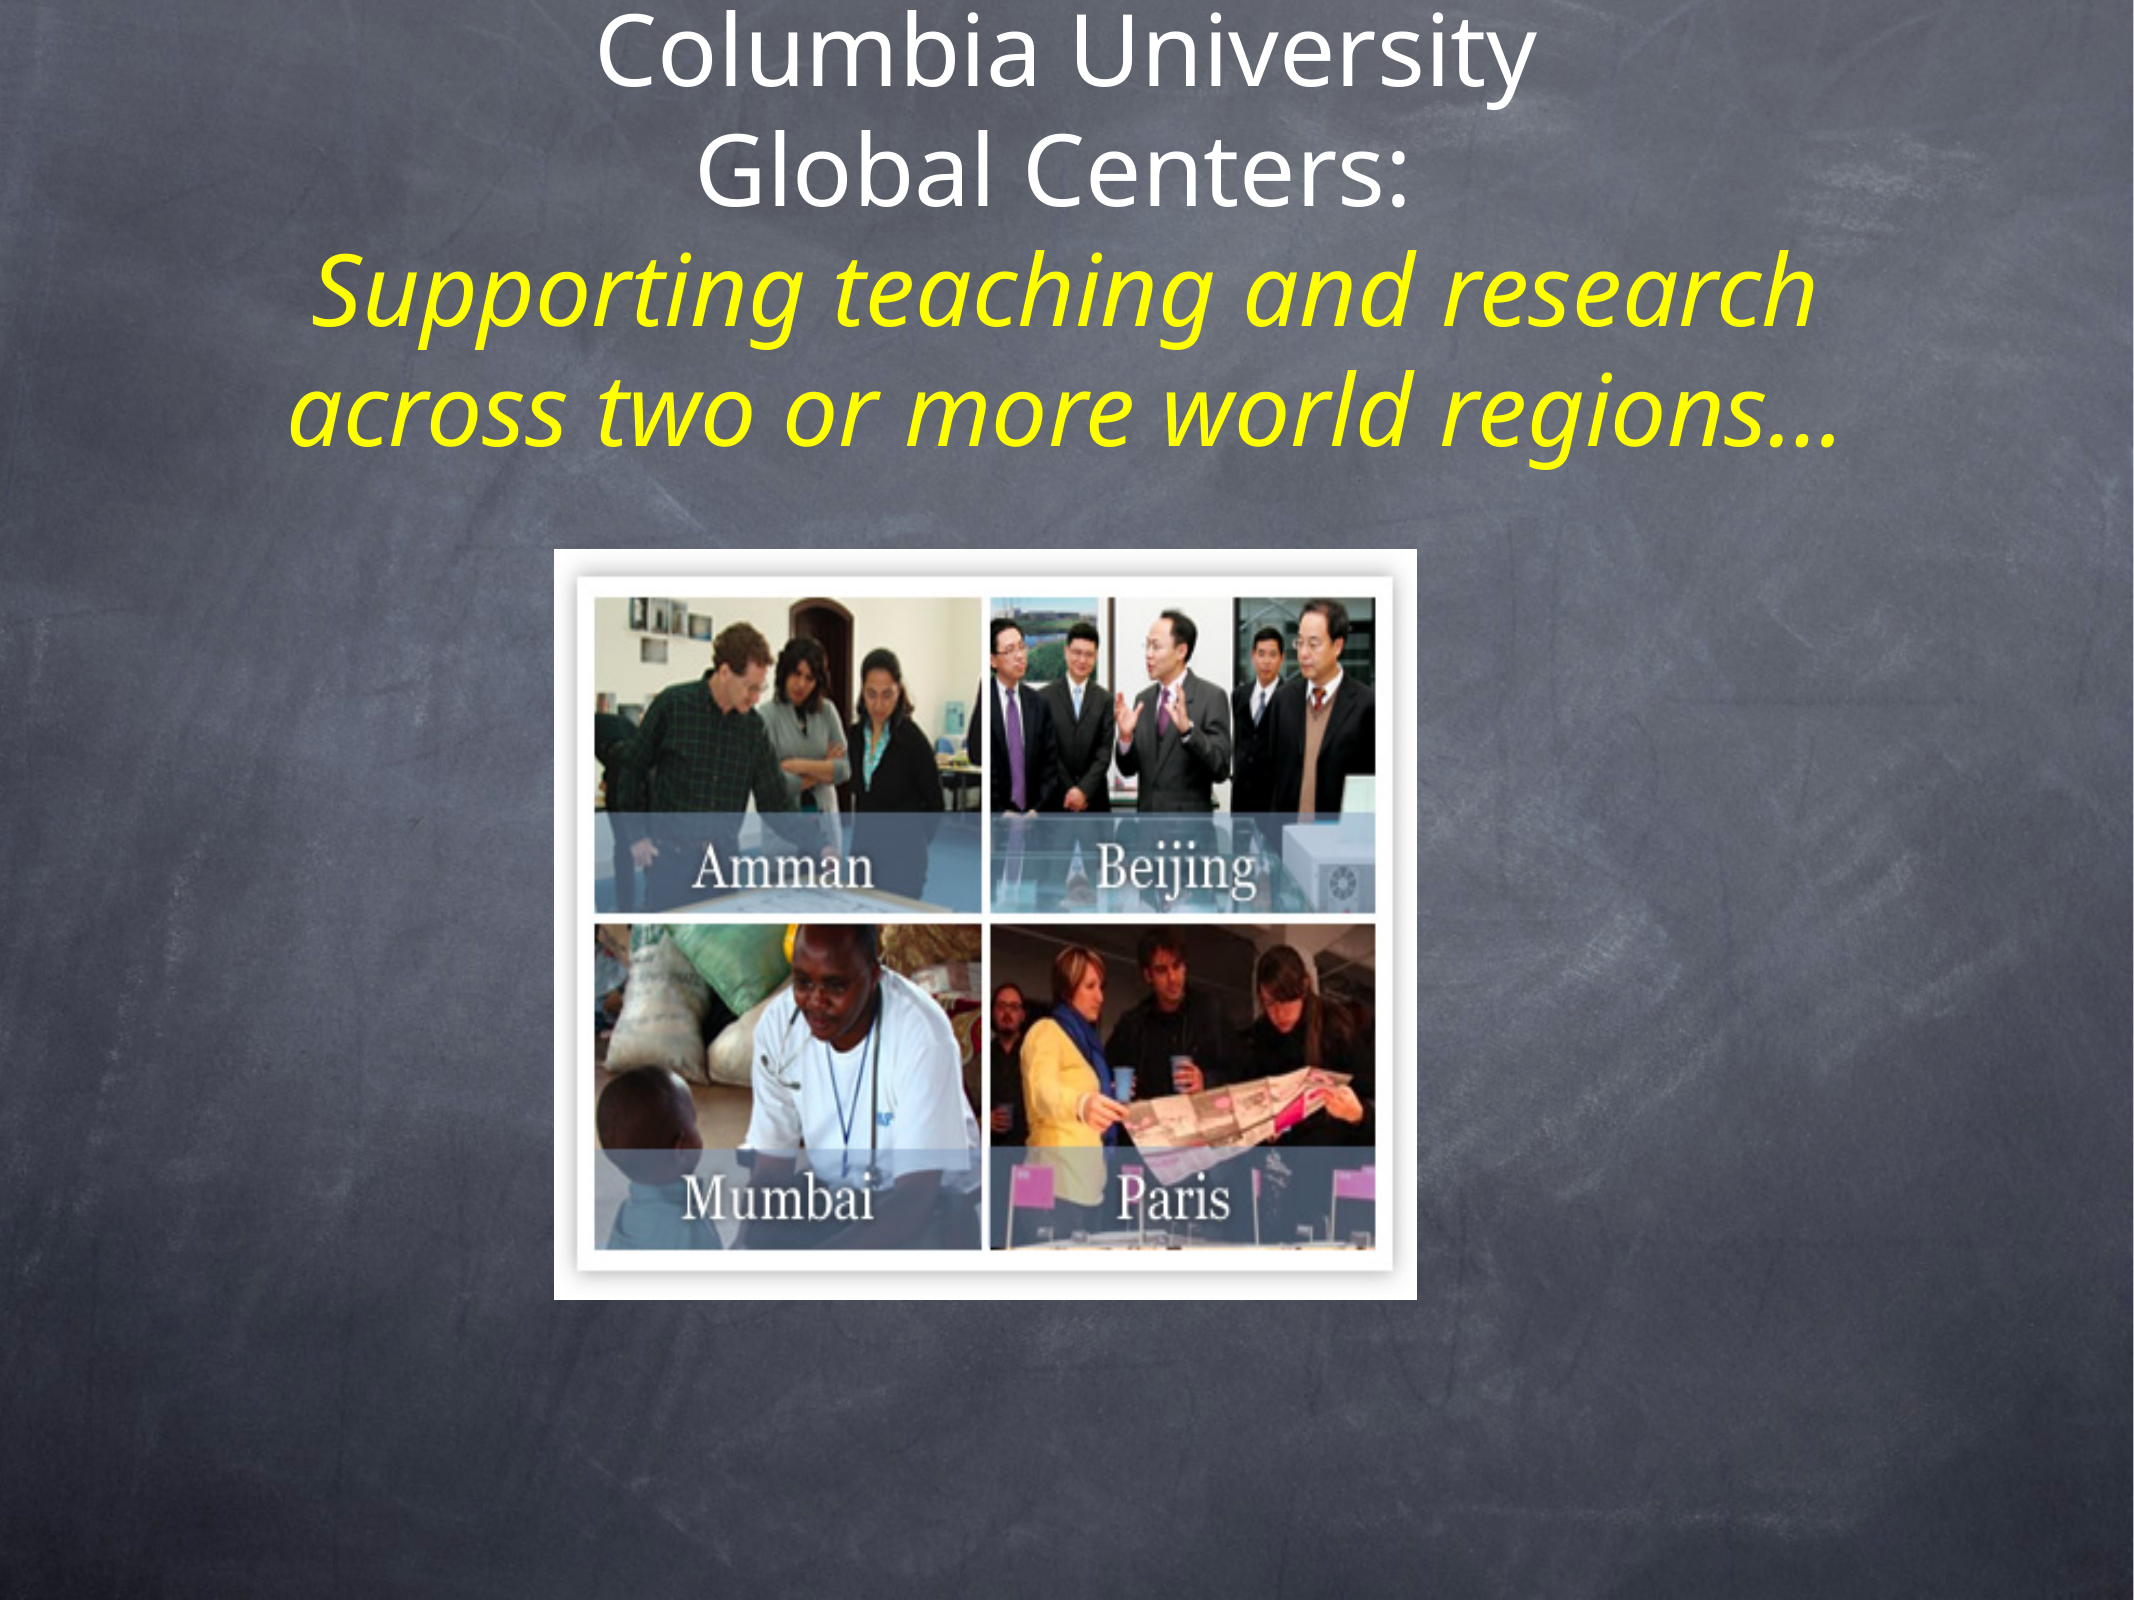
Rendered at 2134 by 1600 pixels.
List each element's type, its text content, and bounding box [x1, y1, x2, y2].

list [553, 549, 1417, 1301]
picture [0, 0, 2134, 1600]
title People Moving Across Borders: Institutional Level Columbia University Global Centers: Supporting teaching and research across two or more world regions… [207, 99, 1926, 476]
